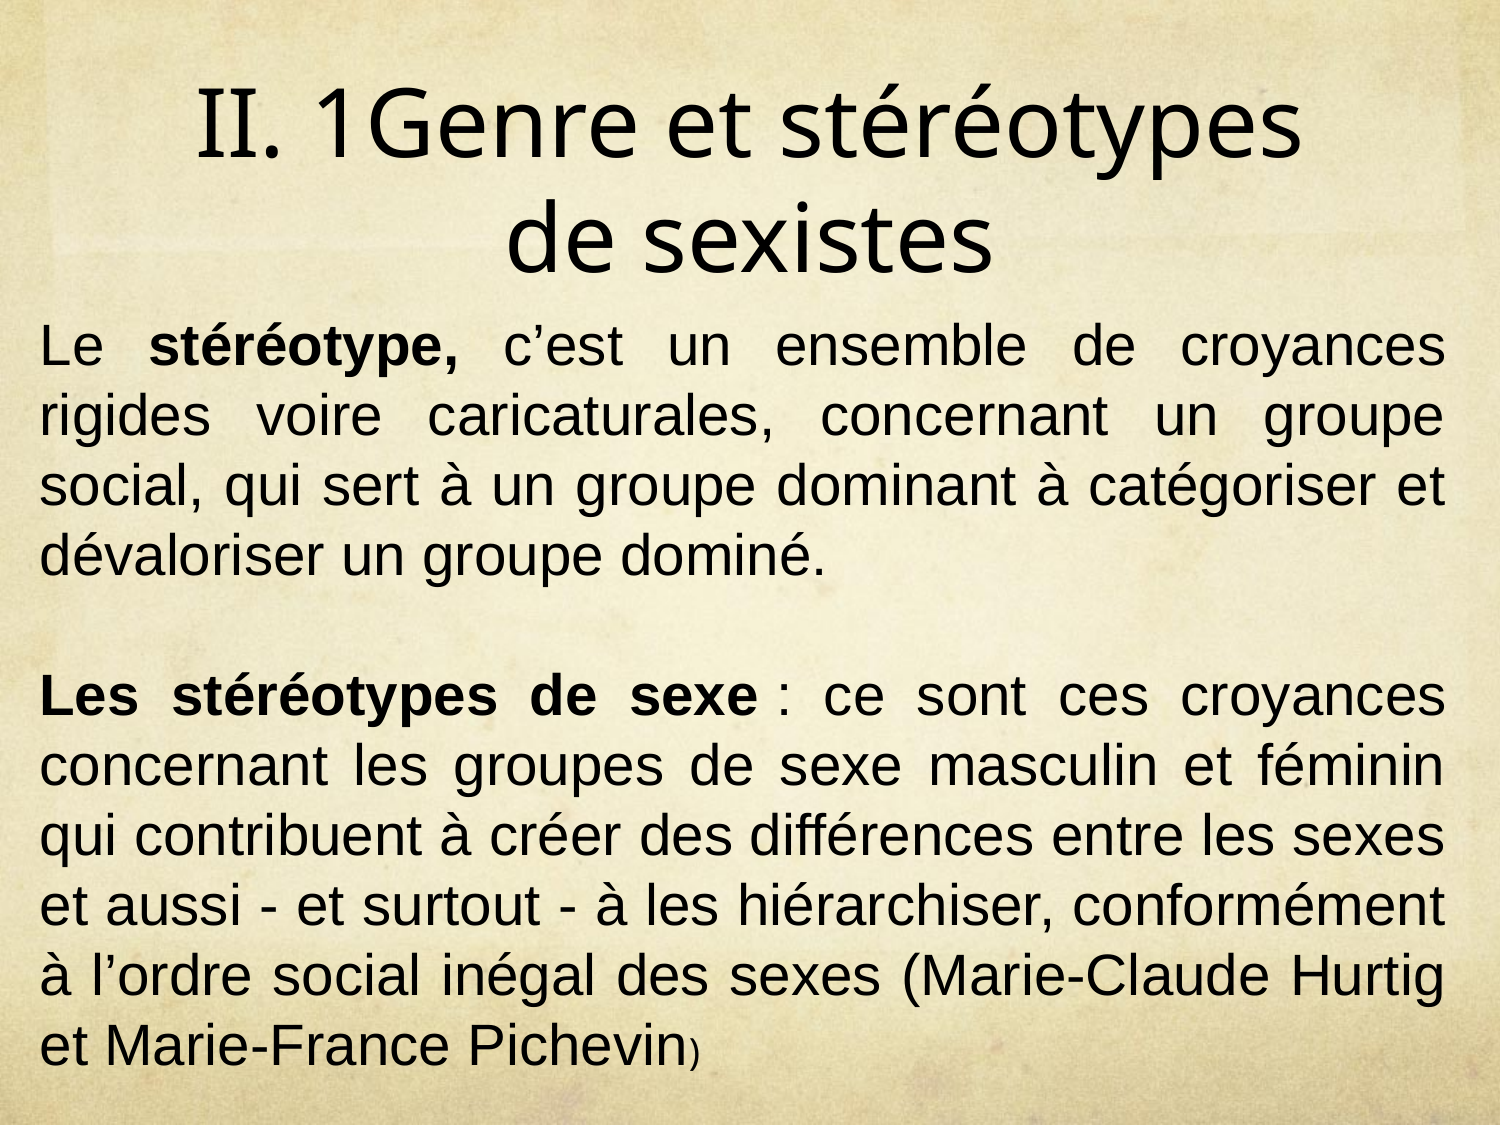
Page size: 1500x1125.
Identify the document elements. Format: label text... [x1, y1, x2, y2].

title II. 1Genre et stéréotypes de sexistes [150, 53, 1350, 299]
text_box Le stéréotype, c’est un ensemble de croyances rigides voire caricaturales, concernant un groupe social, qui sert à un groupe dominant à catégoriser et dévaloriser un groupe dominé. Les stéréotypes de sexe : ce sont ces croyances concernant les groupes de sexe masculin et féminin qui contribuent à créer des différences entre les sexes et aussi - et surtout - à les hiérarchiser, conformément à l’ordre social inégal des sexes (Marie-Claude Hurtig et Marie-France Pichevin) [24, 299, 1463, 1125]
picture [0, 0, 1500, 1125]
